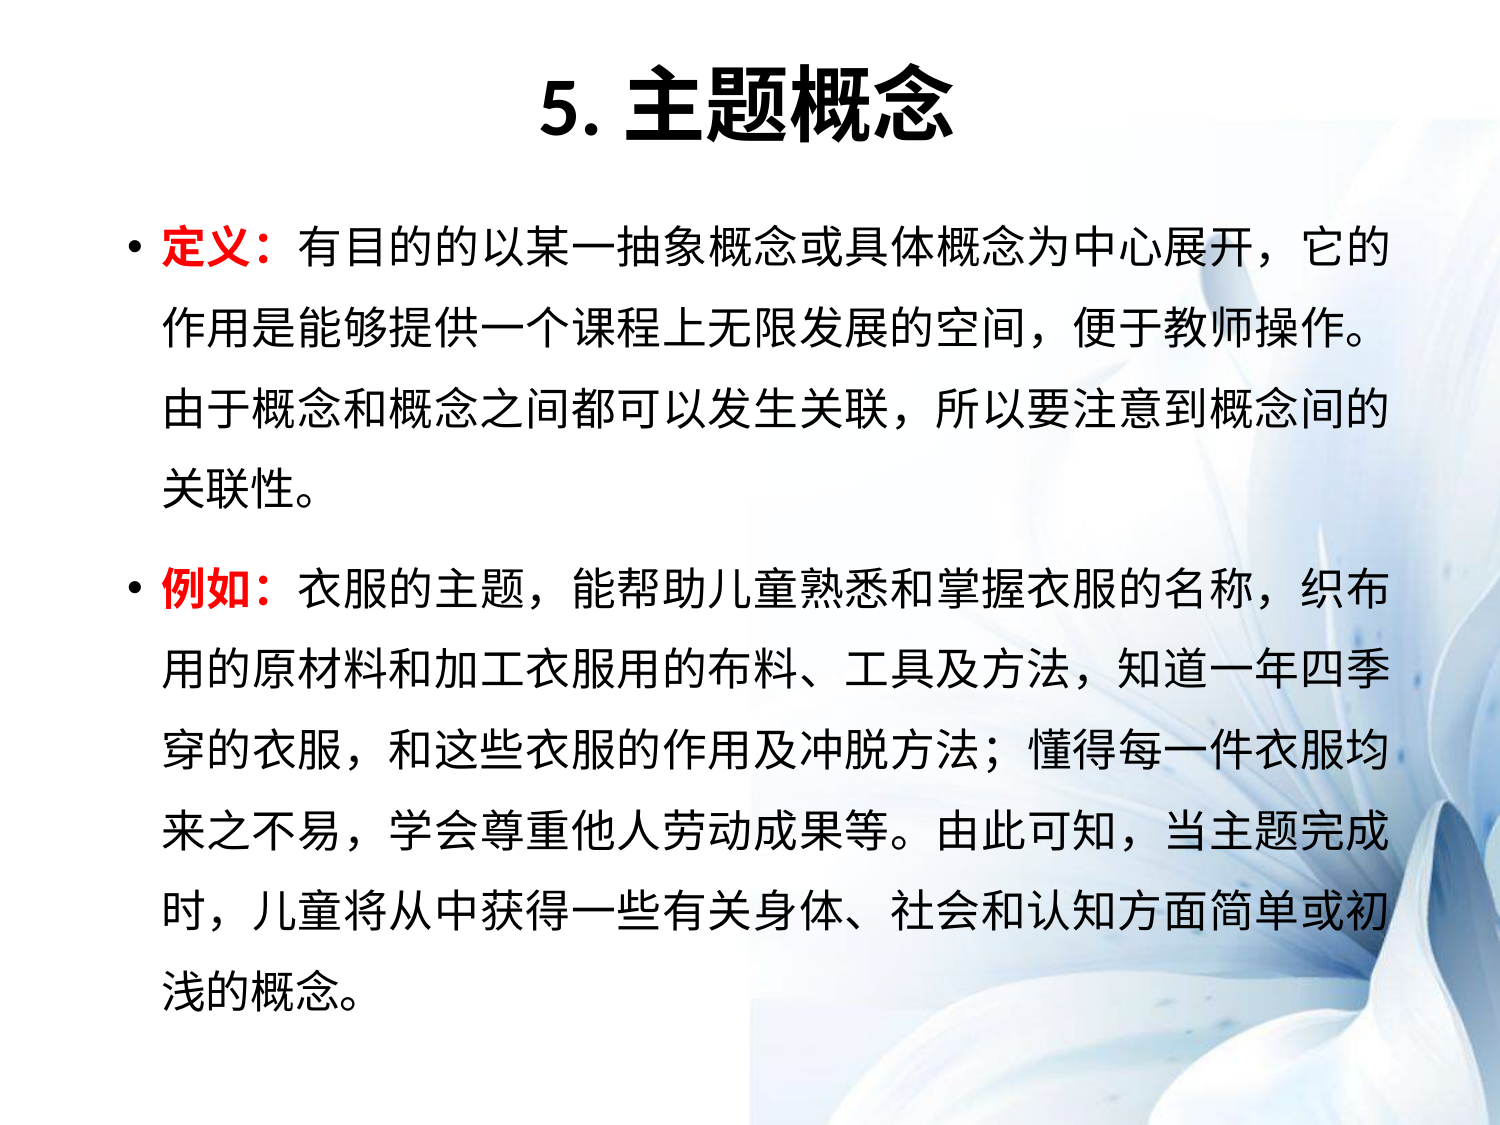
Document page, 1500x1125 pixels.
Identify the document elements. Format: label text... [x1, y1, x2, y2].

picture [0, 0, 1500, 1125]
title 5.主题概念 [100, 0, 1395, 218]
list 定义：有目的的以某一抽象概念或具体概念为中心展开，它的作用是能够提供一个课程上无限发展的空间，便于教师操作。由于概念和概念之间都可以发生关联，所以要注意到概念间的关联性。 例如：衣服的主题，能帮助儿童熟悉和掌握衣服的名称，织布用的原材料和加工衣服用的布料、工具及方法，知道一年四季穿的衣服，和这些衣服的作用及冲脱方法；懂得每一件衣服均来之不易，学会尊重他人劳动成果等。由此可知，当主题完成时，儿童将从中获得一些有关身体、社会和认知方面简单或初浅的概念。 [112, 184, 1406, 1035]
